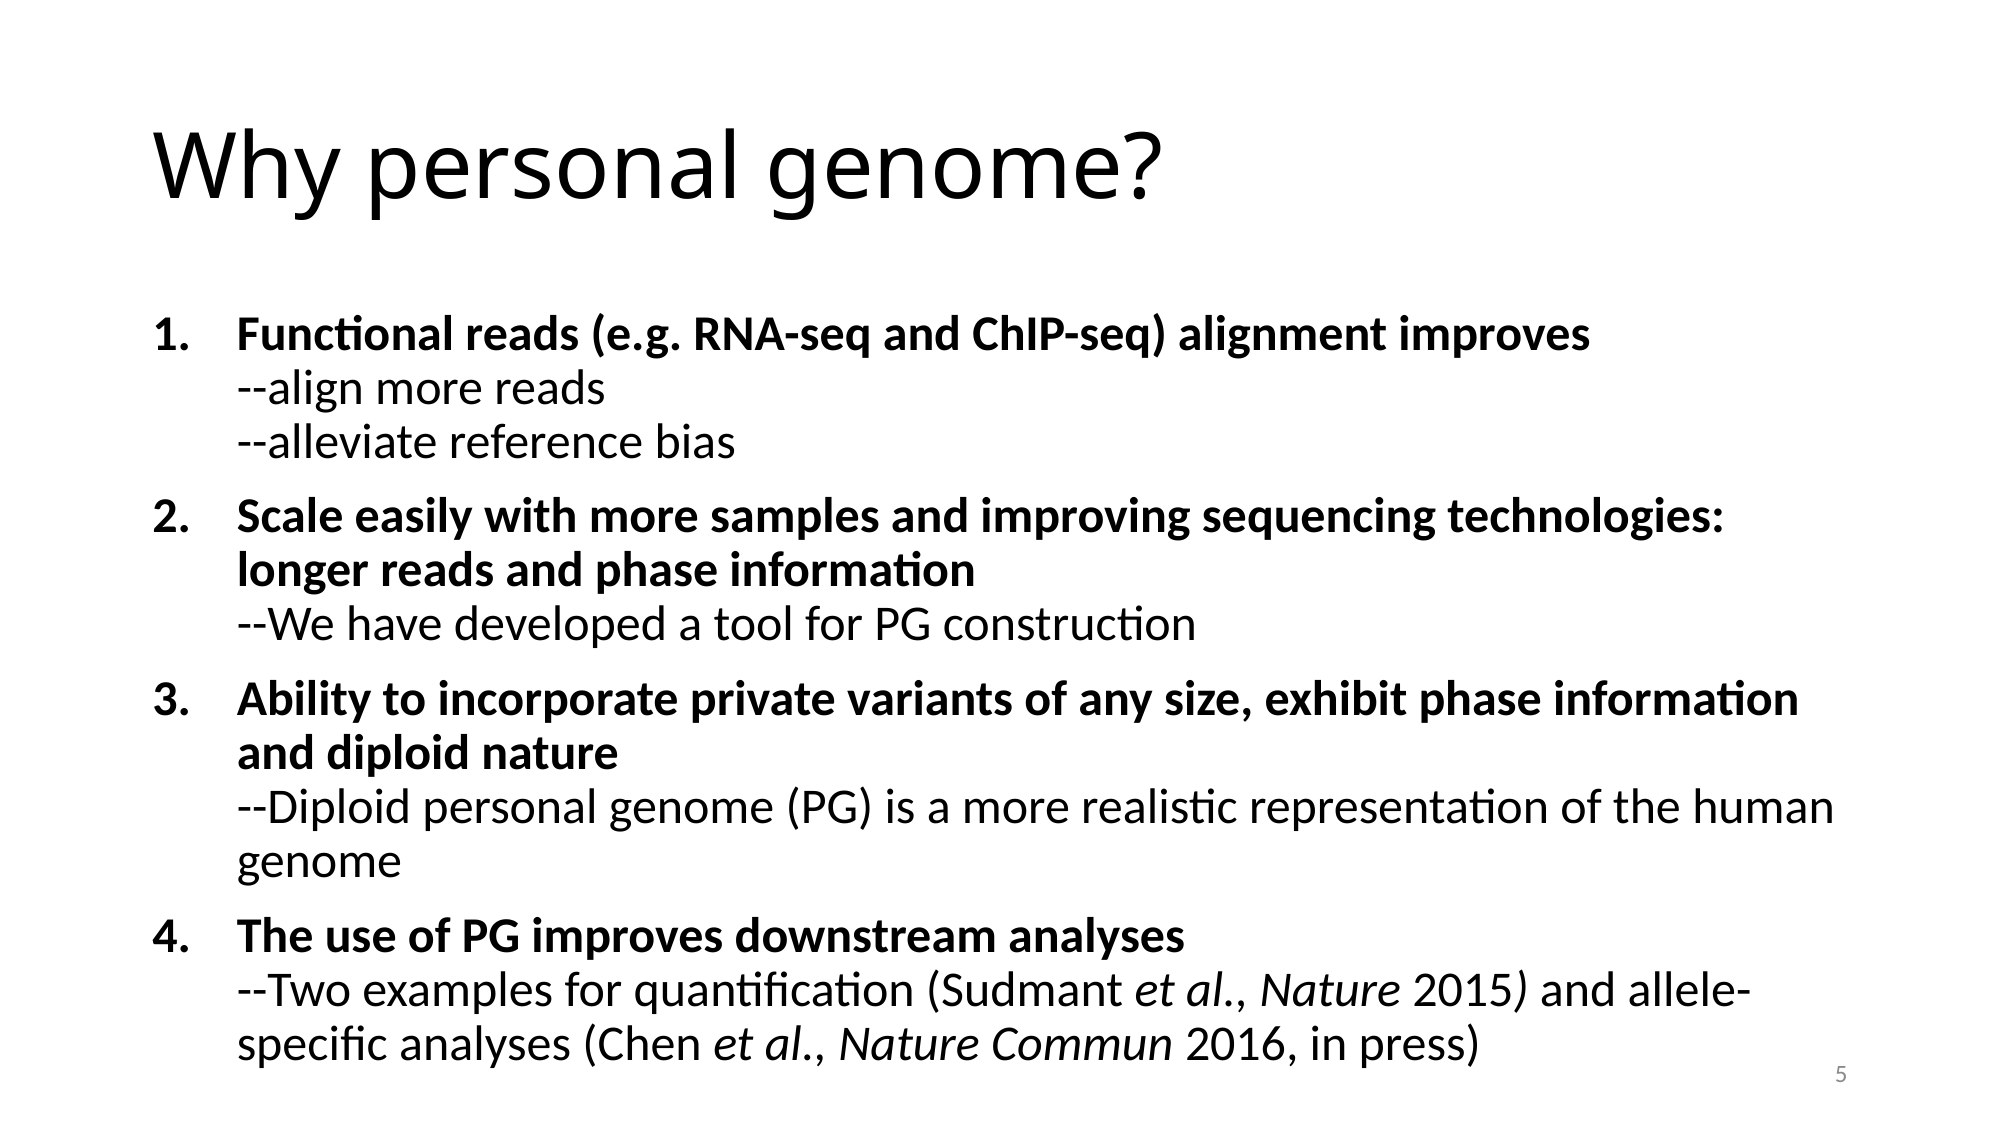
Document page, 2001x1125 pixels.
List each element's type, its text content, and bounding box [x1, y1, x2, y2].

list Functional reads (e.g. RNA-seq and ChIP-seq) alignment improves --align more reads --alleviate reference bias Scale easily with more samples and improving sequencing technologies: longer reads and phase information --We have developed a tool for PG construction Ability to incorporate private variants of any size, exhibit phase information and diploid nature --Diploid personal genome (PG) is a more realistic representation of the human genome The use of PG improves downstream analyses --Two examples for quantification (Sudmant et al., Nature 2015) and allele-specific analyses (Chen et al., Nature Commun 2016, in press) [137, 299, 1863, 1014]
title Why personal genome? [137, 59, 1863, 278]
slide_number 5 [1412, 1042, 1863, 1103]
